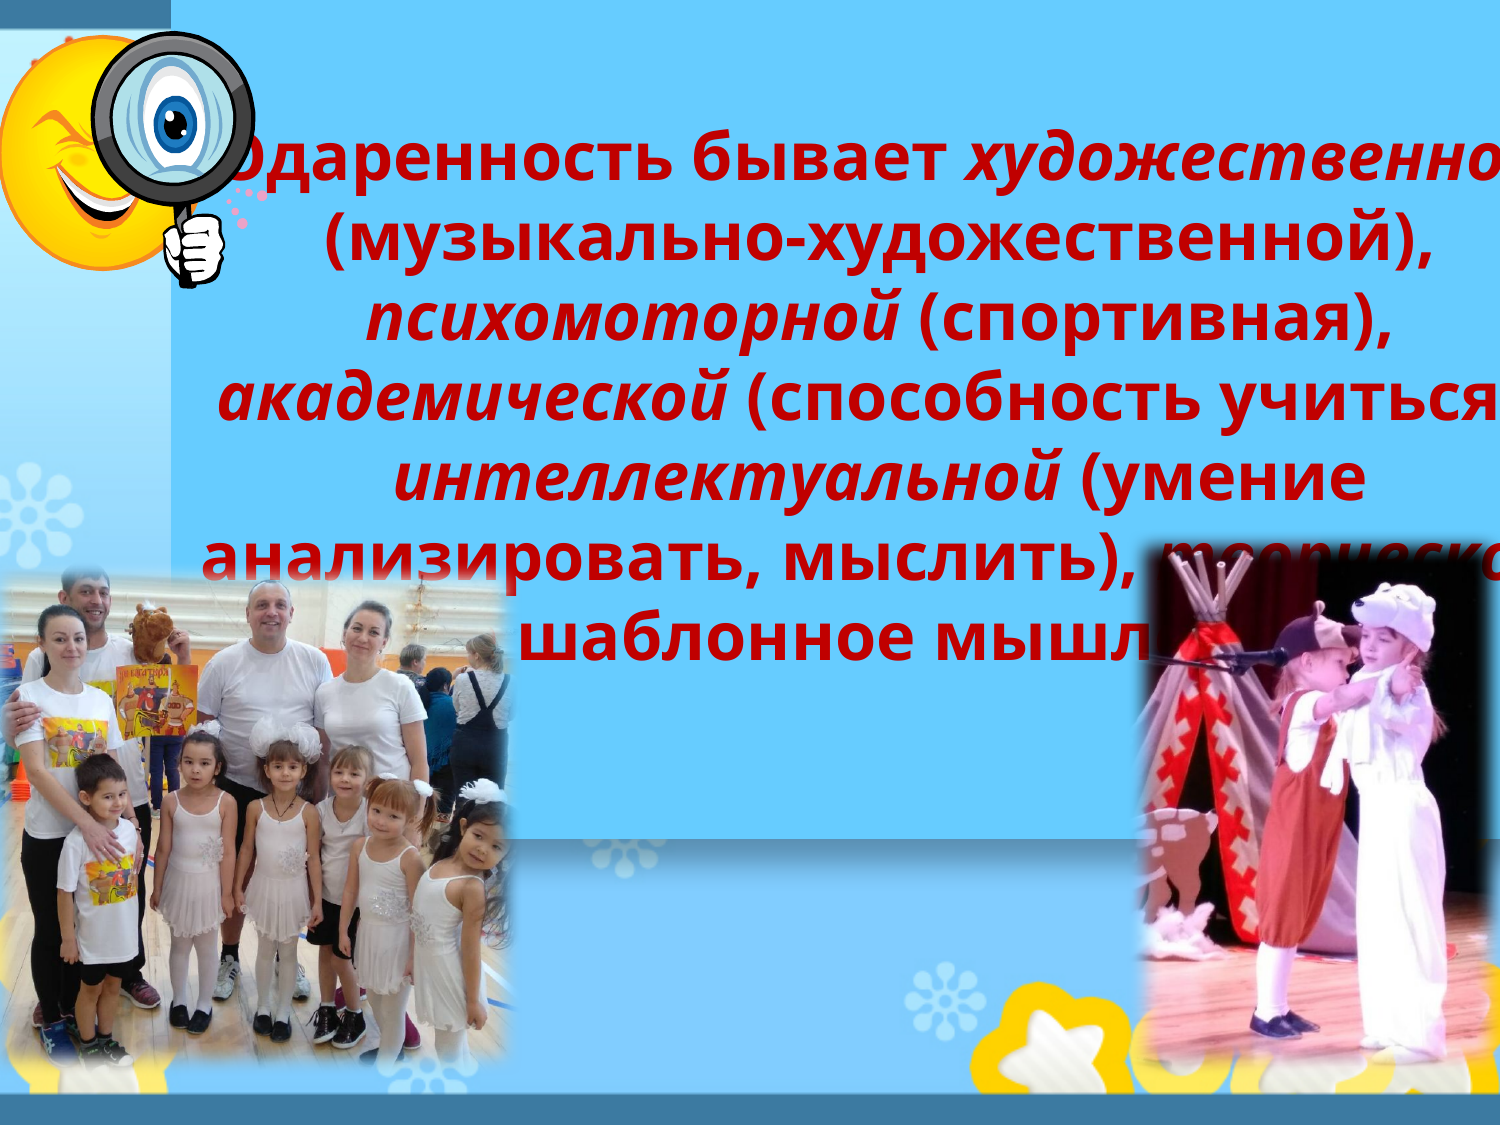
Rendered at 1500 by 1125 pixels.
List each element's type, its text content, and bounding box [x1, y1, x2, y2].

picture [0, 0, 268, 289]
picture [0, 297, 1500, 1125]
title Одаренность бывает художественной (музыкально-художественной), психомоторной (спортивная), академической (способность учиться), интеллектуальной (умение анализировать, мыслить), творческой (не шаблонное мышление). [171, 0, 1500, 839]
picture [1126, 529, 1500, 1076]
